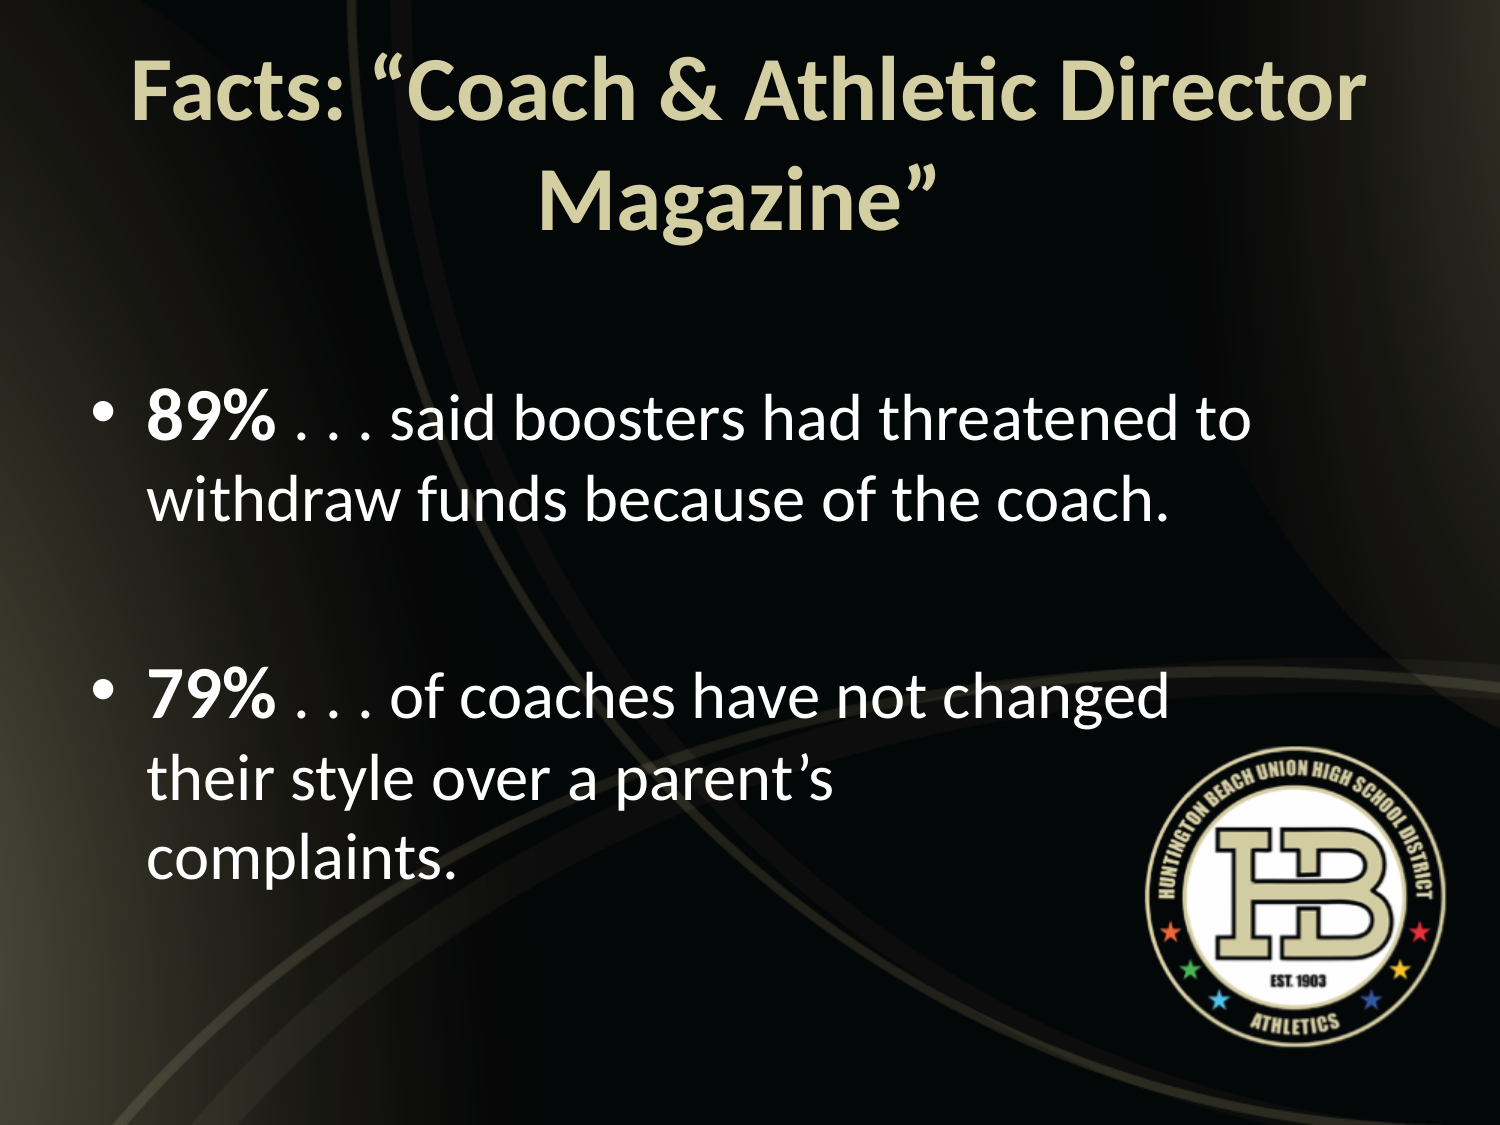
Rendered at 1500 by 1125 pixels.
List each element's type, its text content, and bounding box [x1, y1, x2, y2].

picture [0, 0, 1500, 1125]
title Facts: “Coach & Athletic Director Magazine” [75, 45, 1425, 233]
list 89% . . . said boosters had threatened to withdraw funds because of the coach. 79% . . . of coaches have not changed their style over a parent’s complaints. [75, 262, 1425, 1005]
